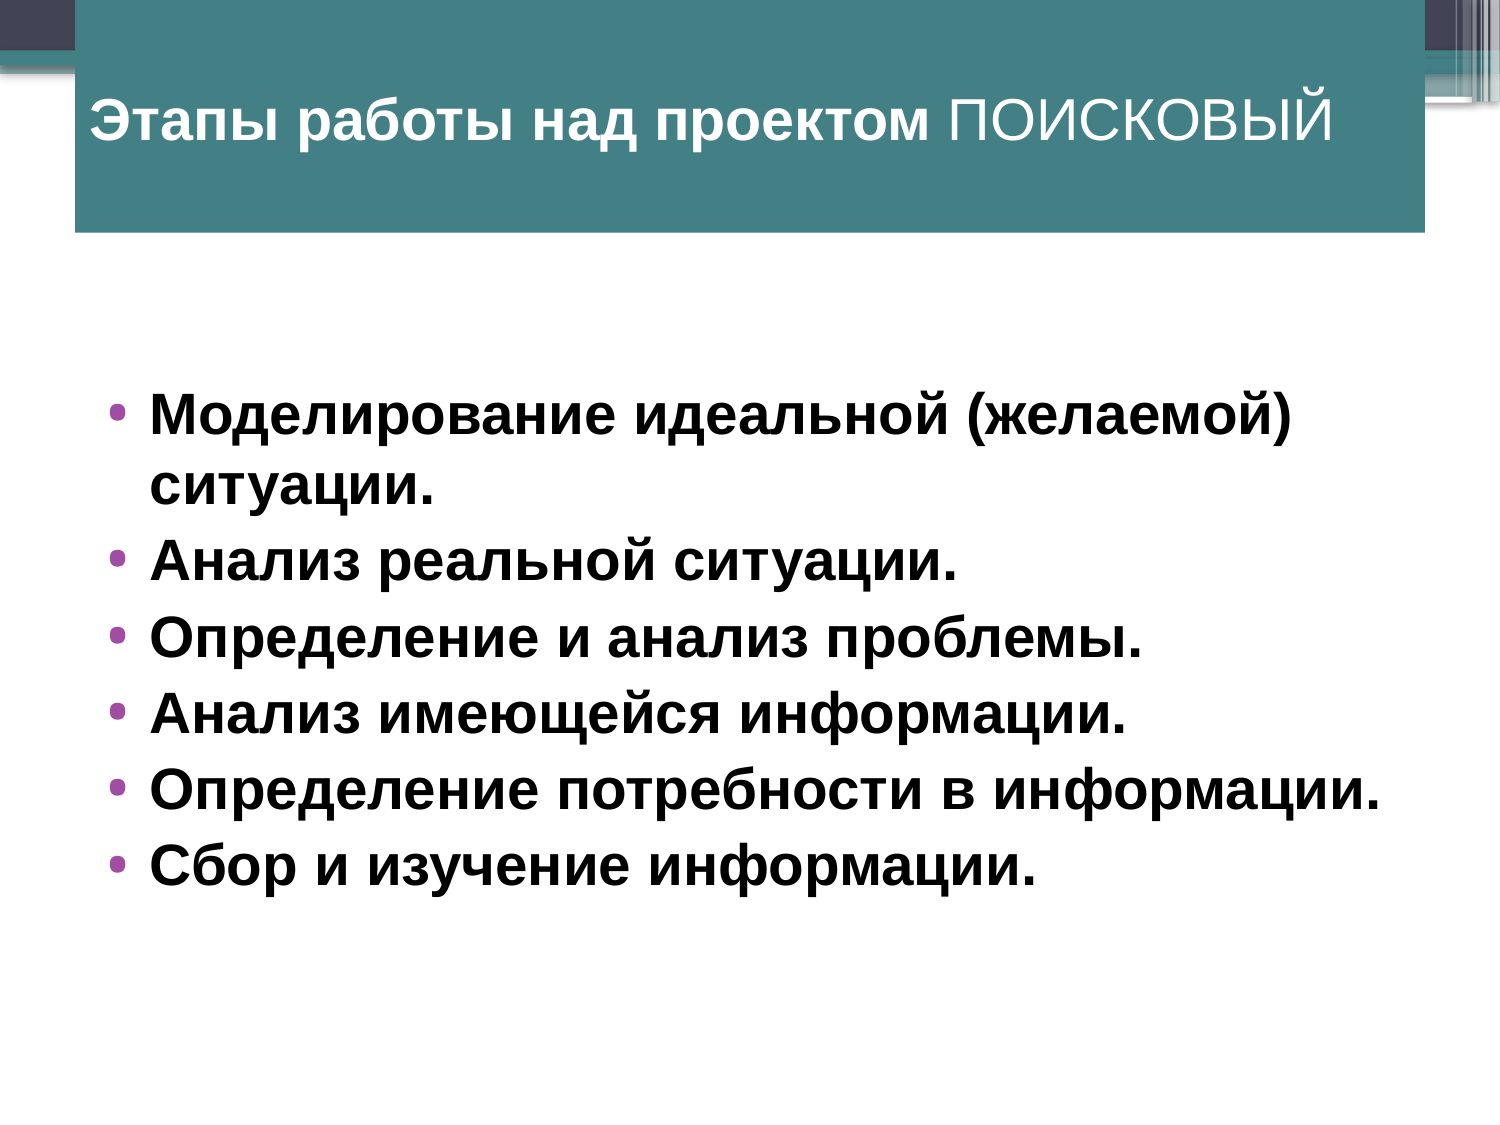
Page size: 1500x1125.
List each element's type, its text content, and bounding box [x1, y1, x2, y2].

title Этапы работы над проектом ПОИСКОВЫЙ [75, 0, 1425, 233]
list Моделирование идеальной (желаемой) ситуации. Анализ реальной ситуации. Определение и анализ проблемы. Анализ имеющейся информации. Определение потребности в информации. Сбор и изучение информации. [75, 368, 1425, 1079]
